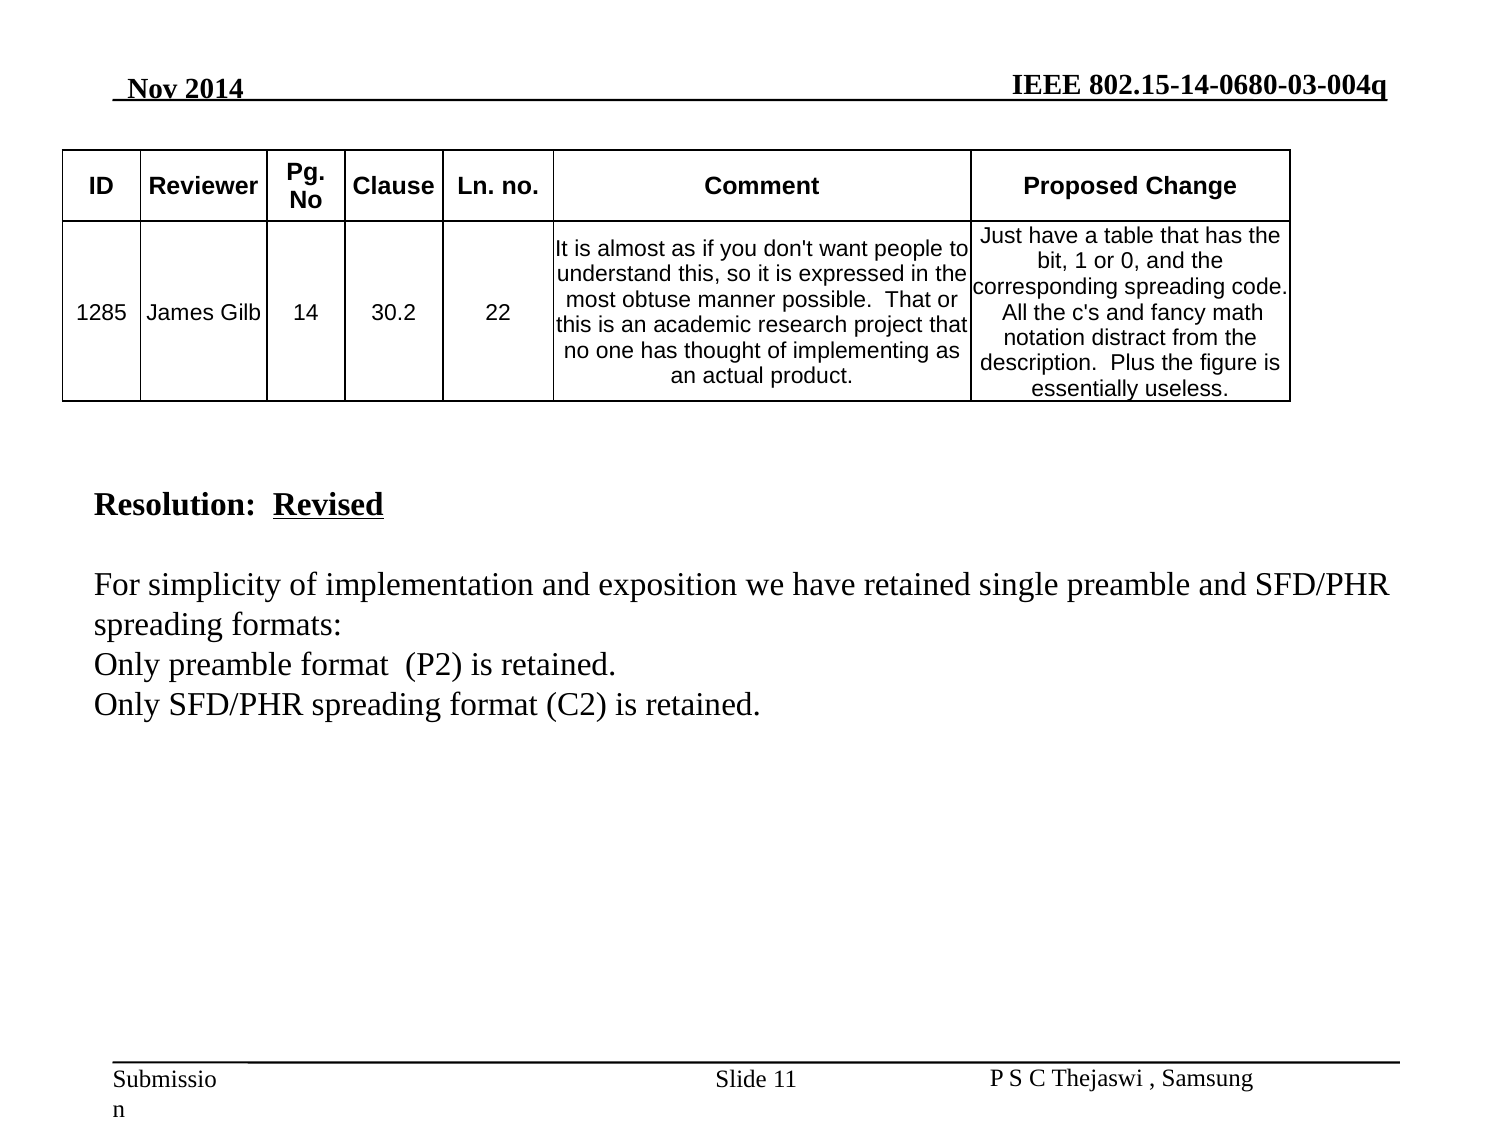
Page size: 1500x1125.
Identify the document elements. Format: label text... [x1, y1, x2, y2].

table_cell 22 [444, 222, 553, 400]
table_header Ln. no. [444, 151, 553, 220]
table_header ID [63, 151, 140, 220]
slide_number Slide 11 [712, 1061, 800, 1093]
table_cell James Gilb [141, 222, 266, 400]
table_header Clause [346, 151, 442, 220]
table_cell 30.2 [346, 222, 442, 400]
table_header Proposed Change [972, 151, 1289, 220]
text_box Resolution: Revised For simplicity of implementation and exposition we have retained single preamble and SFD/PHR spreading formats: Only preamble format (P2) is retained. Only SFD/PHR spreading format (C2) is retained. [78, 474, 1450, 730]
table_cell 14 [268, 222, 344, 400]
table_cell It is almost as if you don't want people to understand this, so it is expressed in the most obtuse manner possible. That or this is an academic research project that no one has thought of implementing as an actual product. [554, 222, 970, 400]
table_header Reviewer [141, 151, 266, 220]
table_cell 1285 [63, 222, 140, 400]
table_cell Just have a table that has the bit, 1 or 0, and the corresponding spreading code. All the c's and fancy math notation distract from the description. Plus the figure is essentially useless. [972, 222, 1289, 400]
table_header Pg. No [268, 151, 344, 220]
table_header Comment [554, 151, 970, 220]
